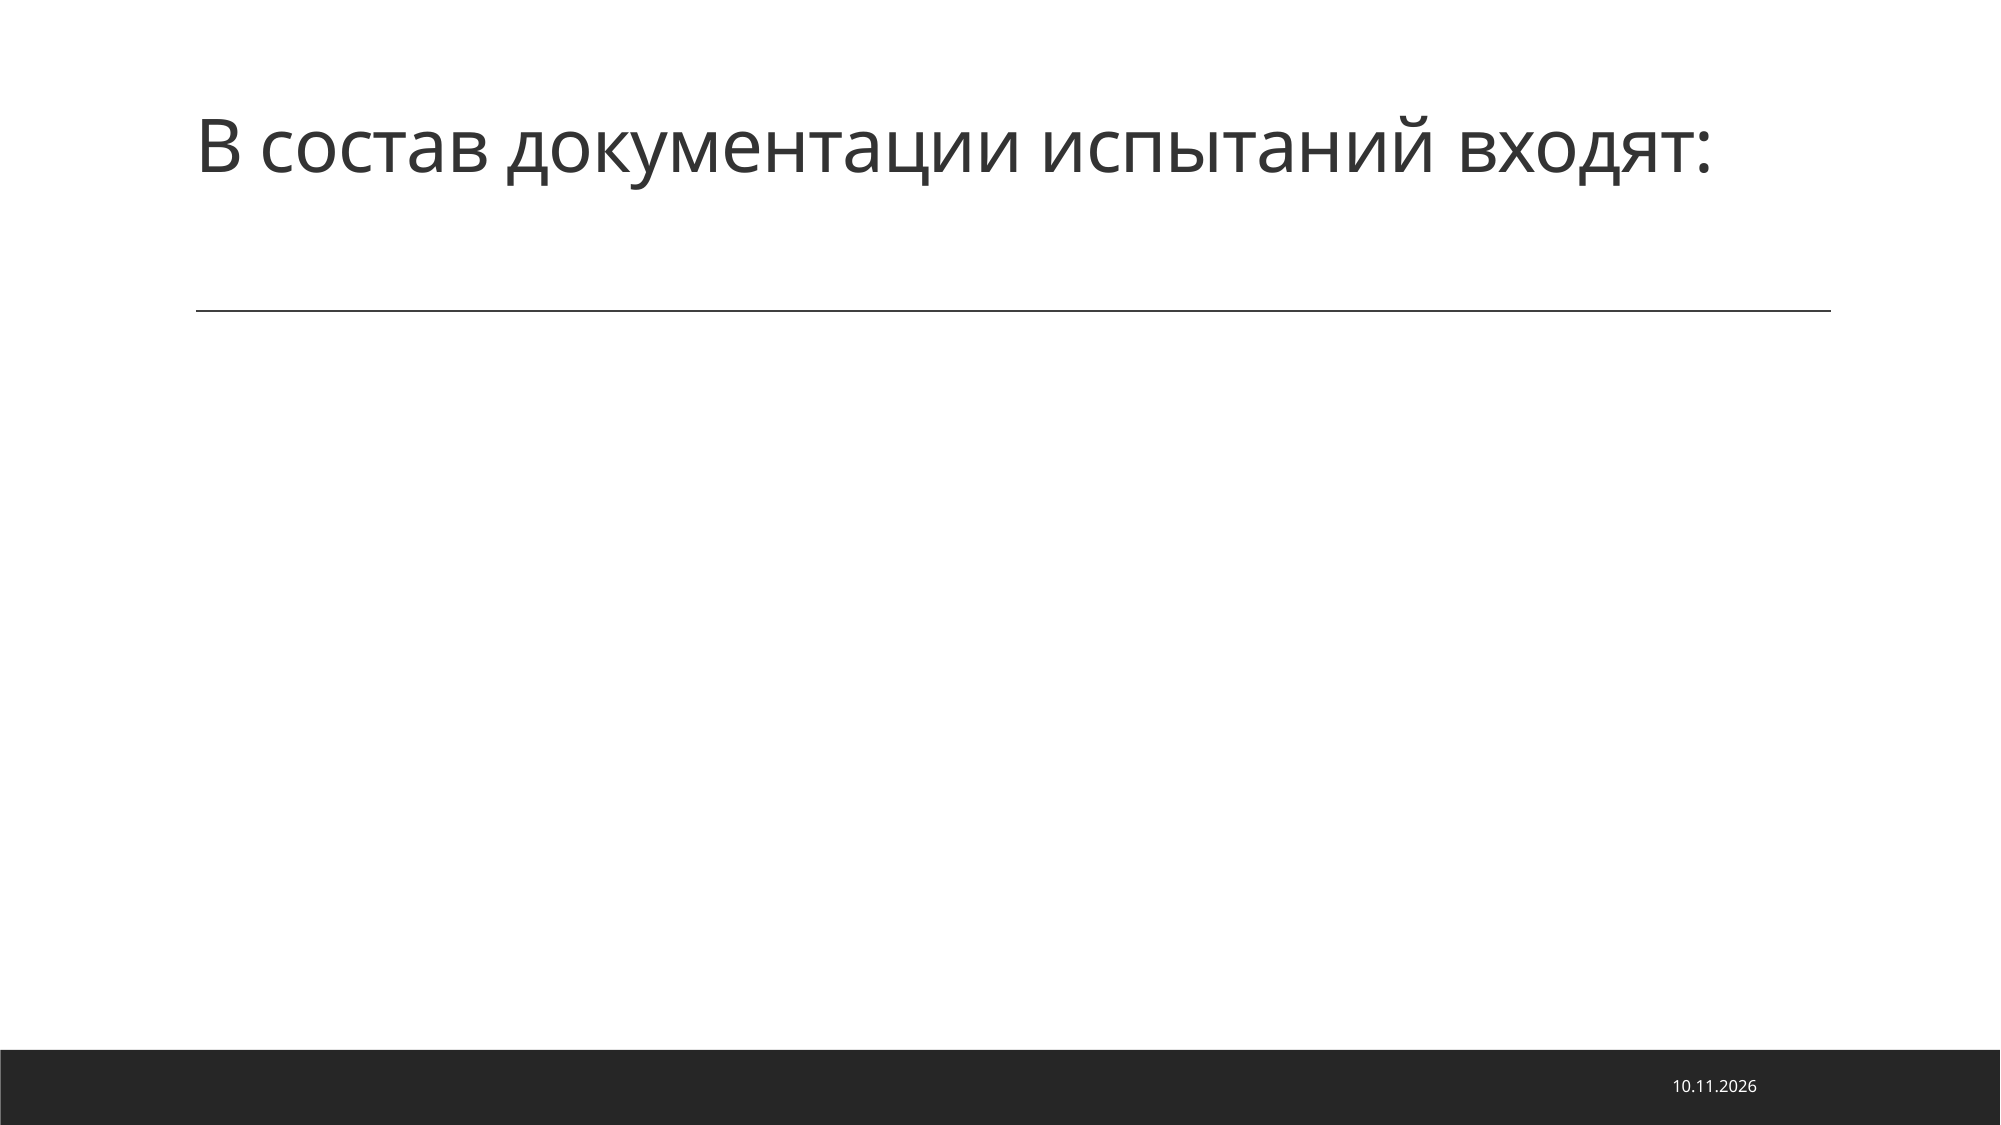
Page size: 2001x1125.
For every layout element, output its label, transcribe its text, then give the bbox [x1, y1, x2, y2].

title В состав документации испытаний входят: [180, 47, 1830, 285]
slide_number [1348, 1057, 1773, 1118]
